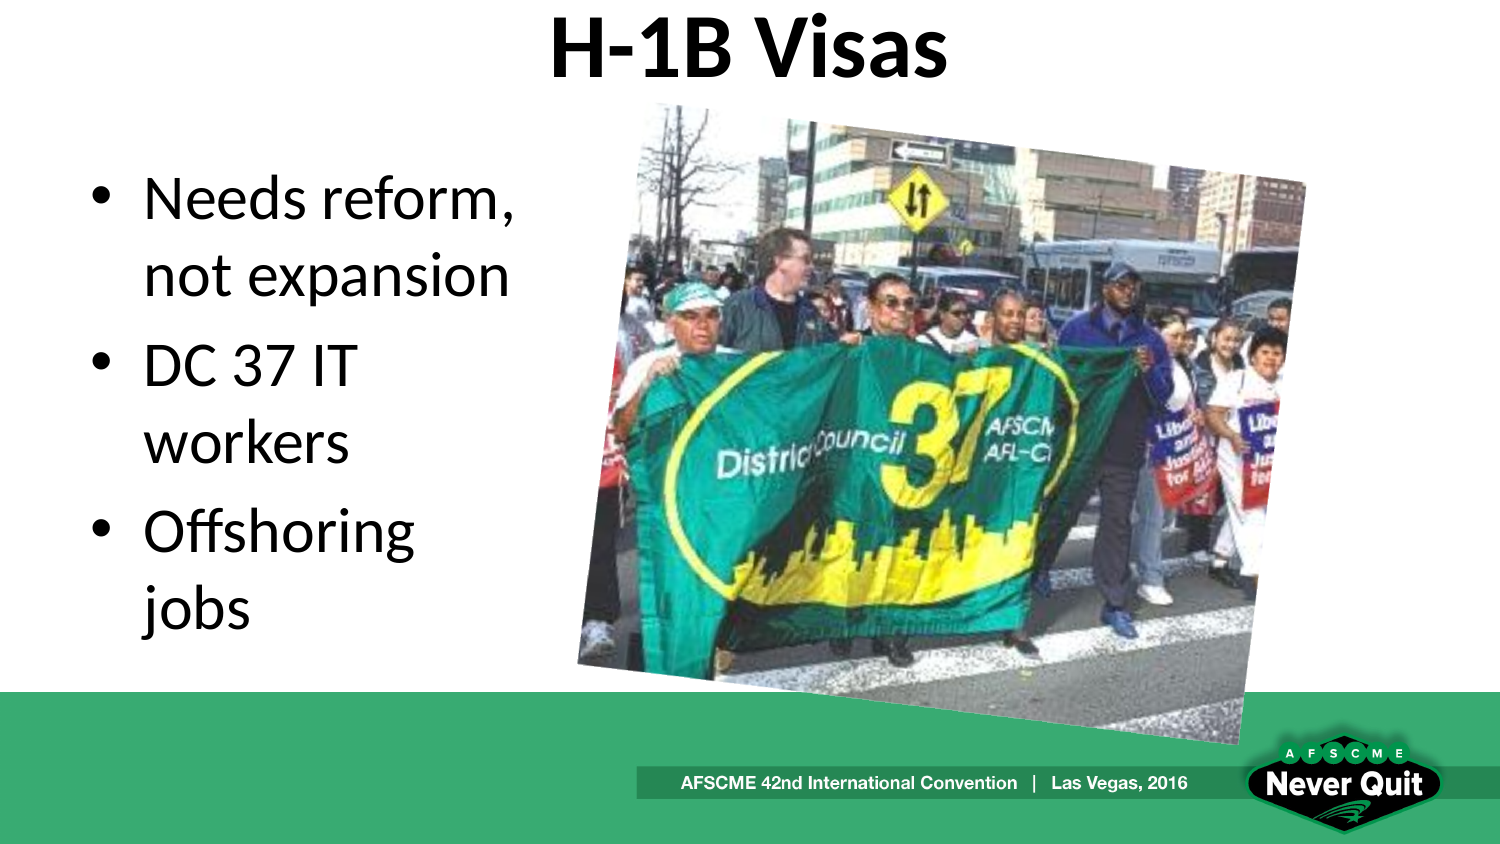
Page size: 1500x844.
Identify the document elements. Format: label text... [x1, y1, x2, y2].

title H-1B Visas [75, 0, 1425, 111]
list Needs reform, not expansion DC 37 IT workers Offshoring jobs [75, 148, 549, 690]
picture [0, 102, 1500, 844]
